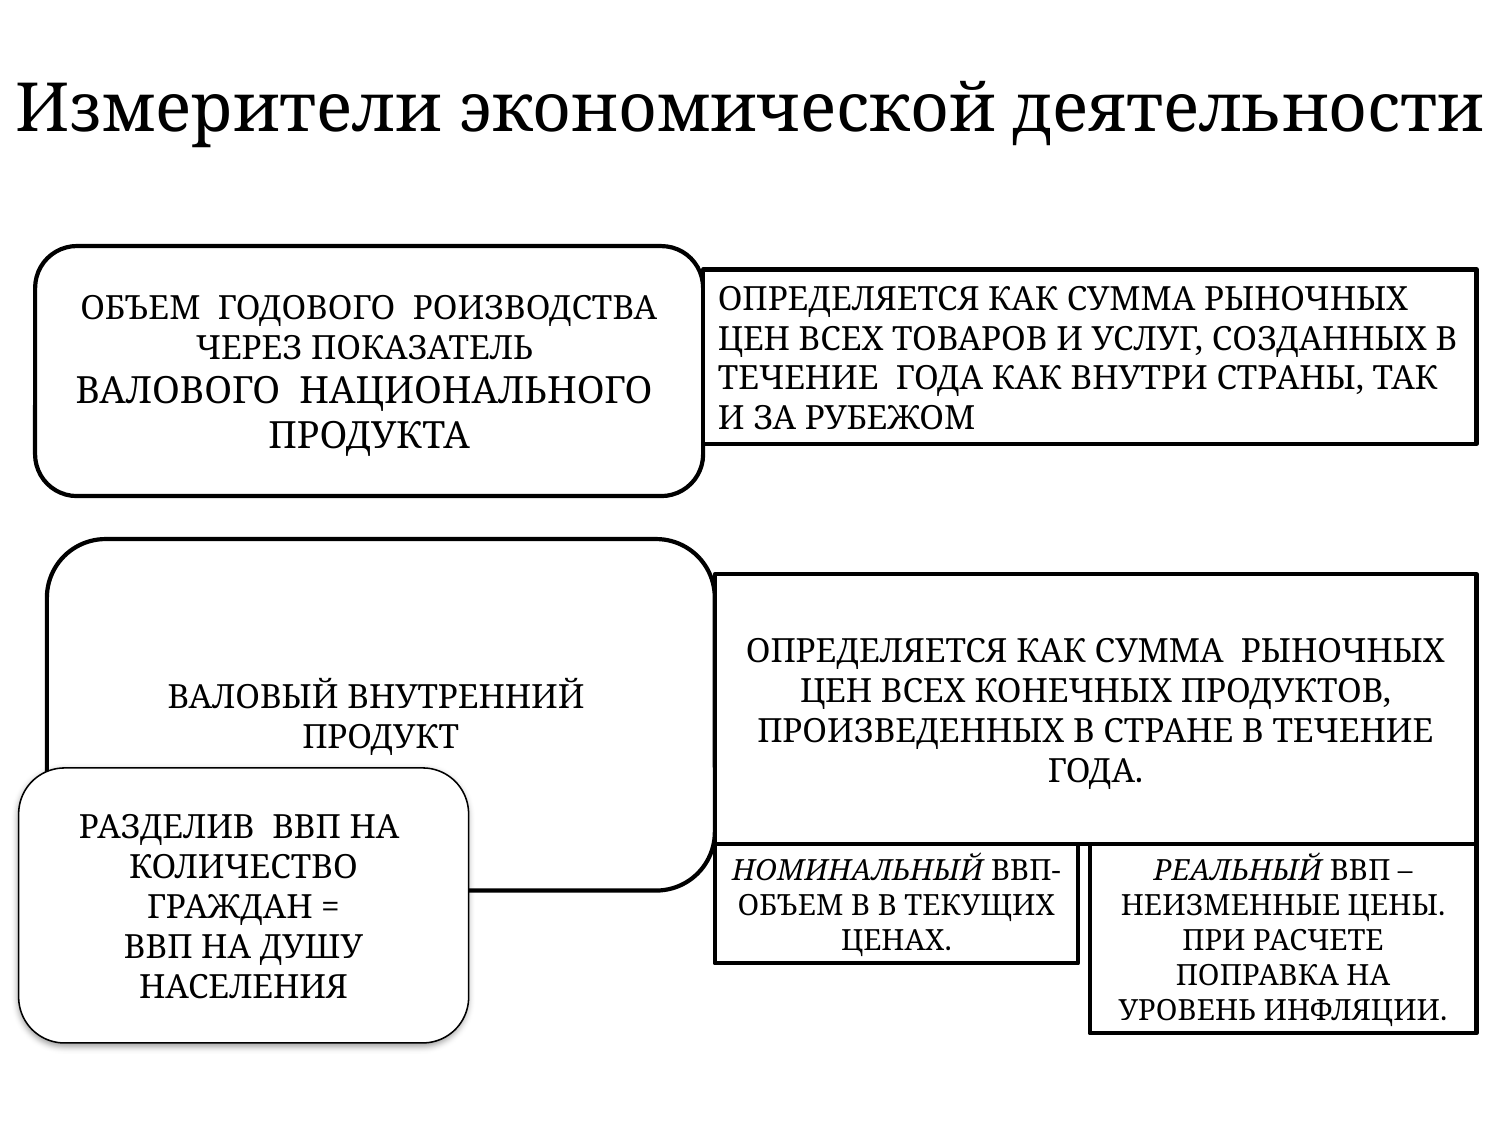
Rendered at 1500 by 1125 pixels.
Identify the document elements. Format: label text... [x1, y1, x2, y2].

text_box ВАЛОВЫЙ ВНУТРЕННИЙ ПРОДУКТ [44, 536, 713, 893]
text_box НОМИНАЛЬНЫЙ ВВП- ОБЪЕМ В В ТЕКУЩИХ ЦЕНАХ. [713, 842, 1080, 965]
text_box ОПРЕДЕЛЯЕТСЯ КАК СУММА РЫНОЧНЫХ ЦЕН ВСЕХ ТОВАРОВ И УСЛУГ, СОЗДАННЫХ В ТЕЧЕНИЕ ГОДА КАК ВНУТРИ СТРАНЫ, ТАК И ЗА РУБЕЖОМ [701, 267, 1479, 446]
text_box ОБЪЕМ ГОДОВОГО РОИЗВОДСТВА ЧЕРЕЗ ПОКАЗАТЕЛЬ ВАЛОВОГО НАЦИОНАЛЬНОГО ПРОДУКТА [32, 243, 706, 499]
text_box ОПРЕДЕЛЯЕТСЯ КАК СУММА РЫНОЧНЫХ ЦЕН ВСЕХ КОНЕЧНЫХ ПРОДУКТОВ, ПРОИЗВЕДЕННЫХ В СТРАНЕ В ТЕЧЕНИЕ ГОДА. [713, 572, 1479, 846]
text_box РАЗДЕЛИВ ВВП НА КОЛИЧЕСТВО ГРАЖДАН = ВВП НА ДУШУ НАСЕЛЕНИЯ [17, 767, 470, 1044]
title Измерители экономической деятельности [0, 45, 1500, 164]
text_box РЕАЛЬНЫЙ ВВП – НЕИЗМЕННЫЕ ЦЕНЫ. ПРИ РАСЧЕТЕ ПОПРАВКА НА УРОВЕНЬ ИНФЛЯЦИИ. [1088, 842, 1479, 1035]
